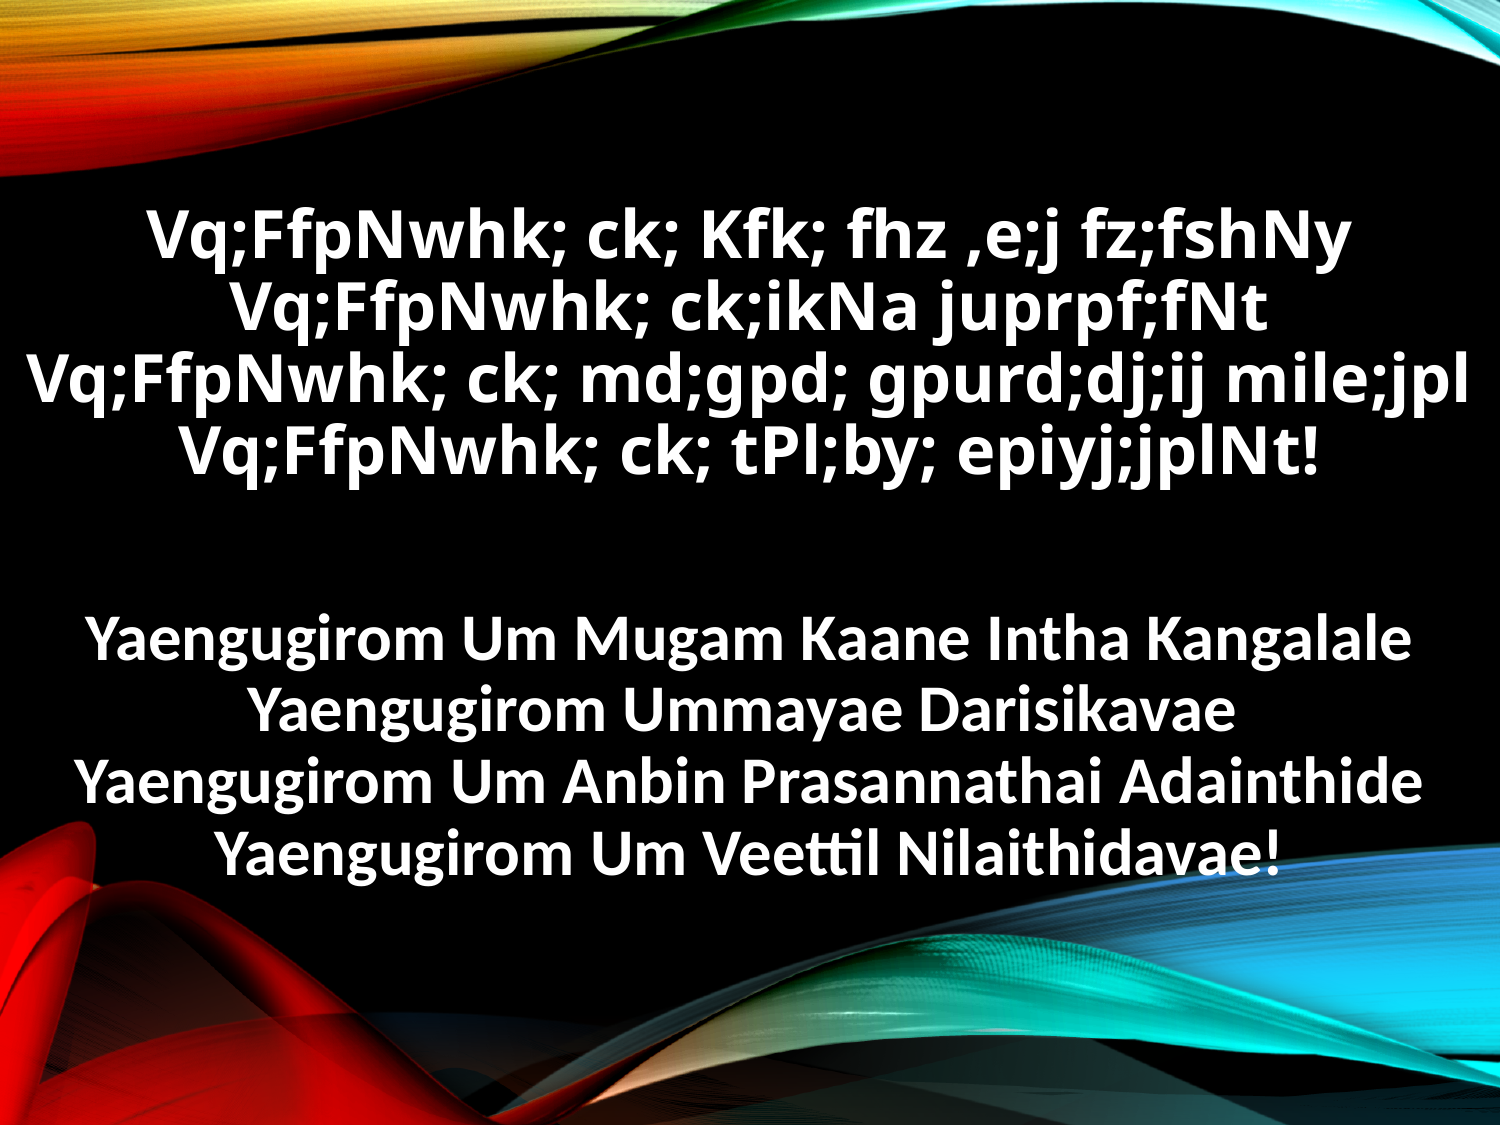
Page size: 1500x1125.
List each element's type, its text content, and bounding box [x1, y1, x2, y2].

subtitle Vq;FfpNwhk; ck; Kfk; fhz ,e;j fz;fshNy Vq;FfpNwhk; ck;ikNa juprpf;fNt Vq;FfpNwhk; ck; md;gpd; gpurd;dj;ij mile;jpl Vq;FfpNwhk; ck; tPl;by; epiyj;jplNt! Yaengugirom Um Mugam Kaane Intha Kangalale Yaengugirom Ummayae Darisikavae Yaengugirom Um Anbin Prasannathai Adainthide Yaengugirom Um Veettil Nilaithidavae! [0, 0, 1500, 1125]
